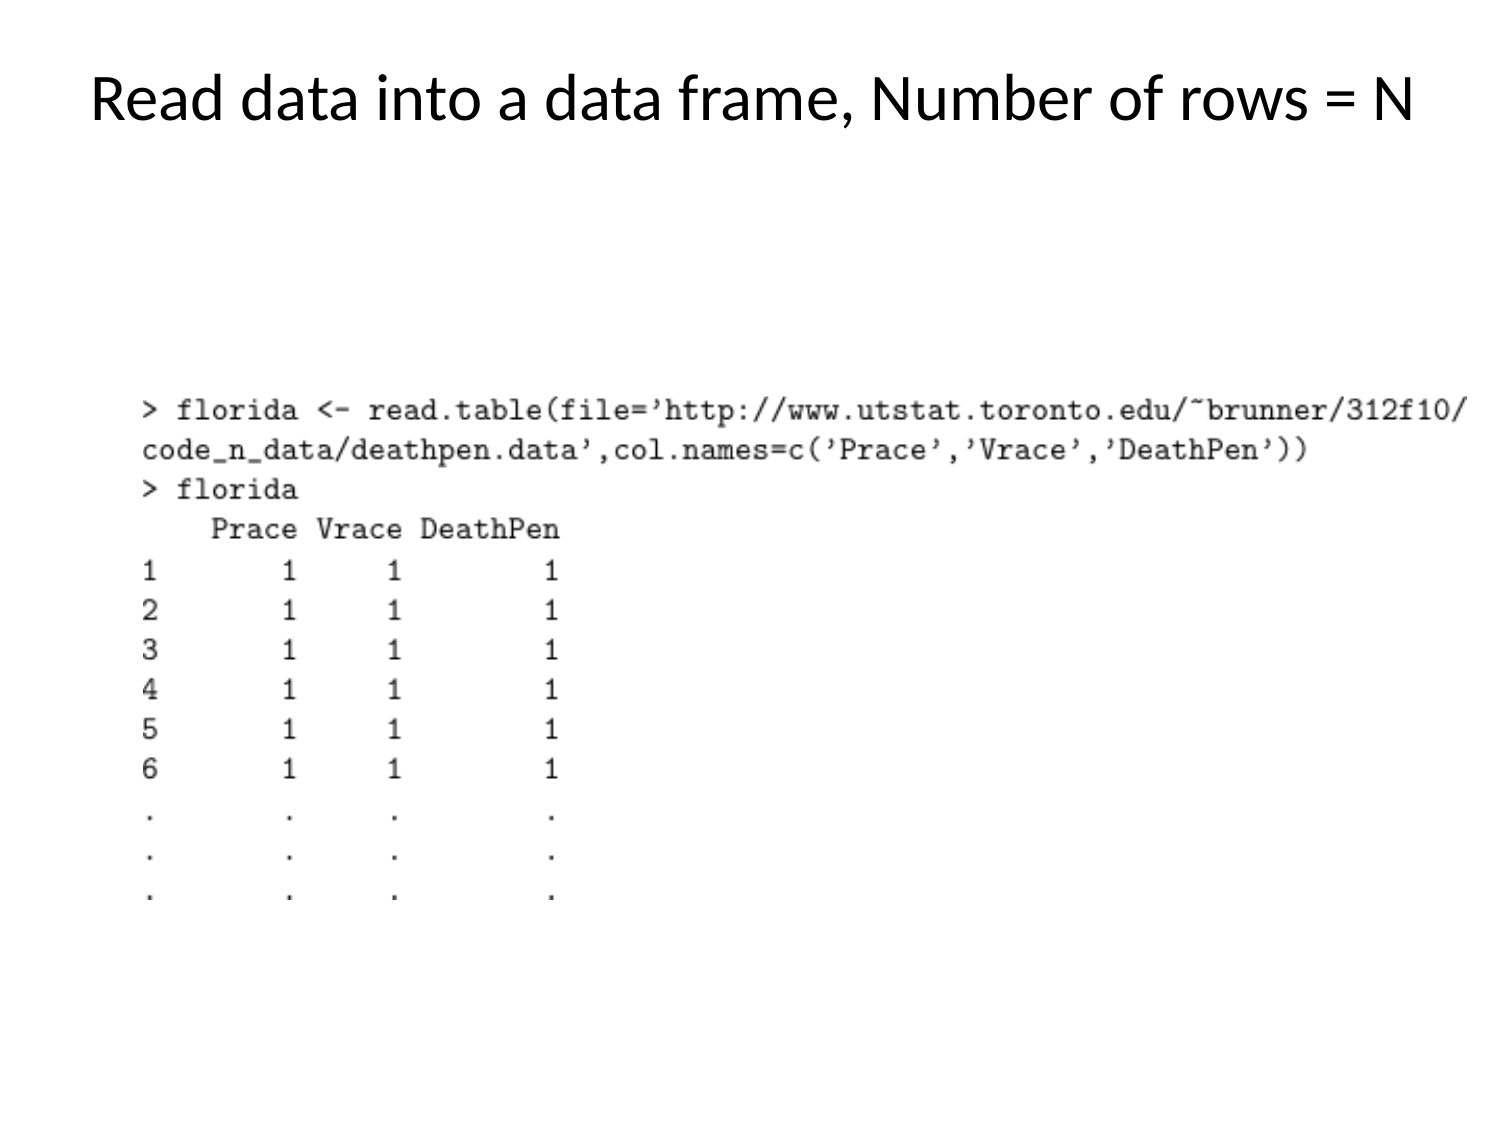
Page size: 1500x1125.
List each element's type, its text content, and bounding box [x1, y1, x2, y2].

picture [142, 395, 1467, 901]
title Read data into a data frame, Number of rows = N [41, 0, 1467, 188]
